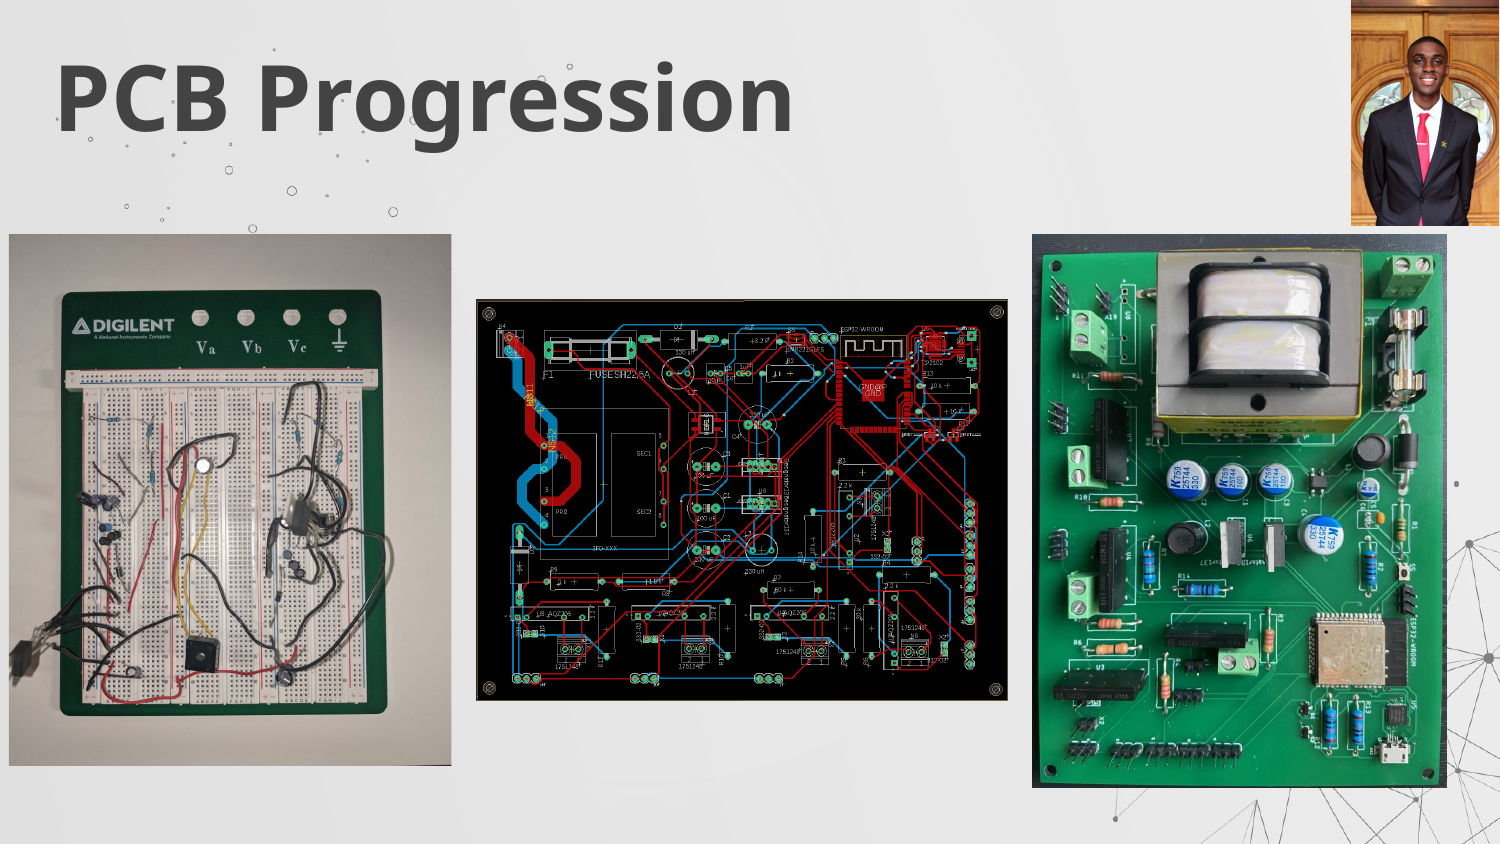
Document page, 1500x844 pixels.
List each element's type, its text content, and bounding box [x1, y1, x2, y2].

picture [0, 0, 1500, 844]
title PCB Progression [38, 38, 847, 151]
